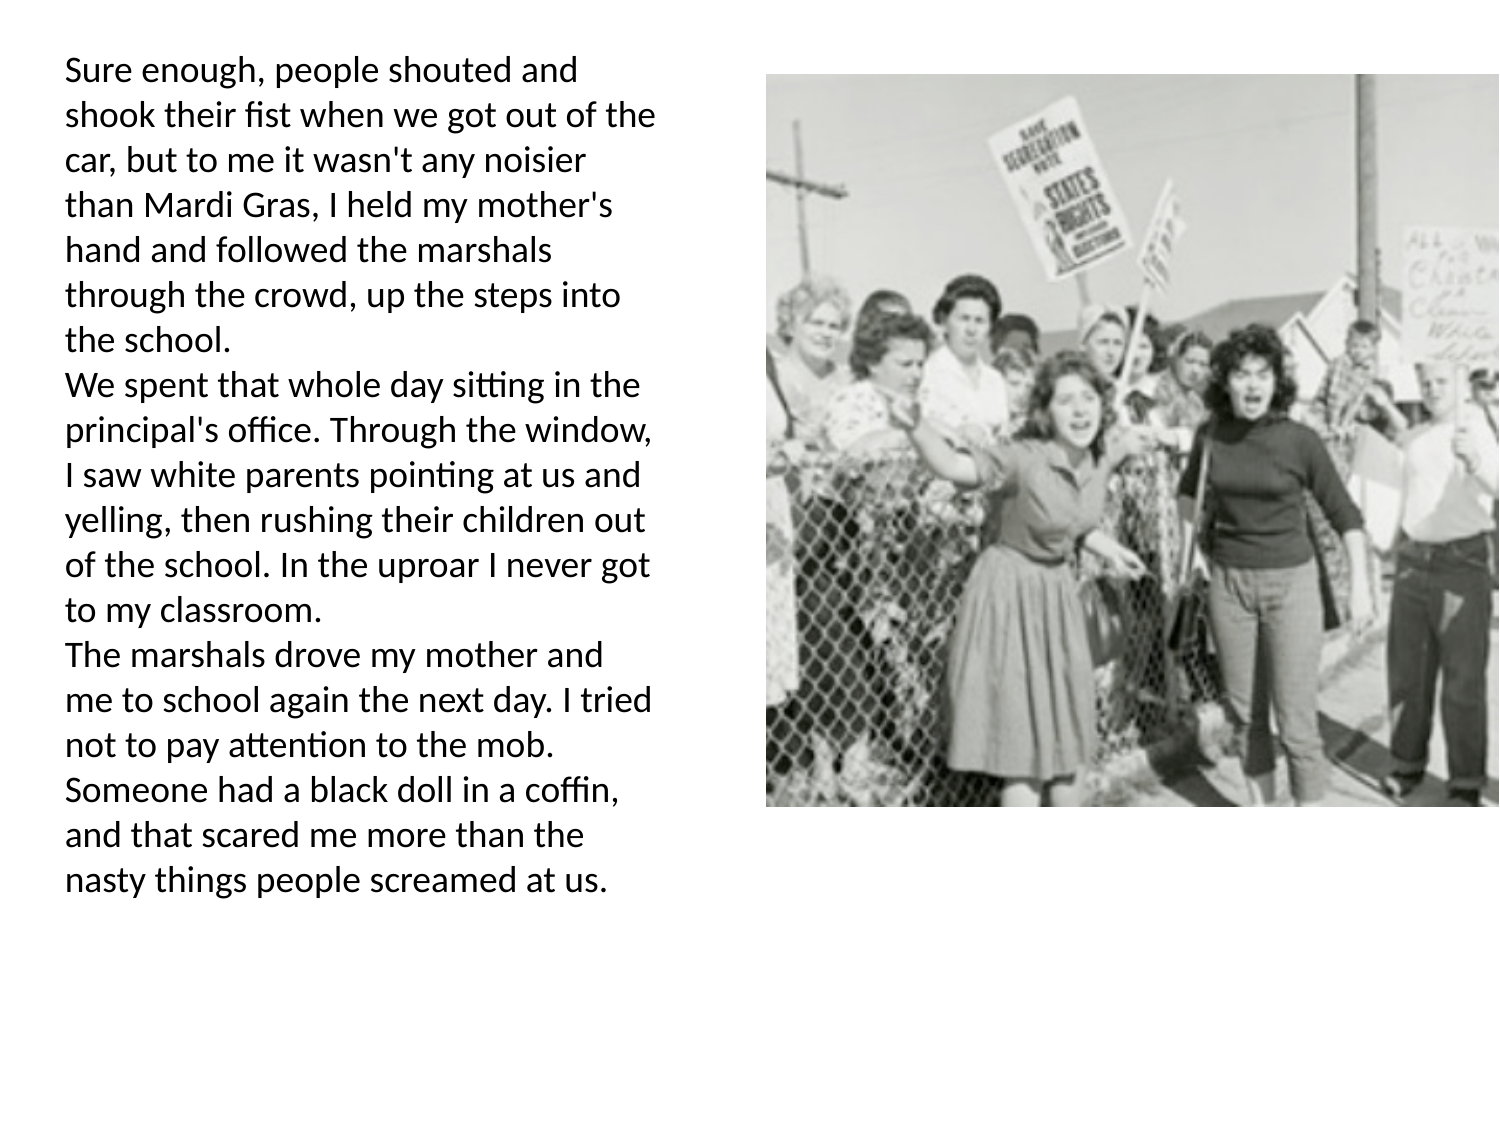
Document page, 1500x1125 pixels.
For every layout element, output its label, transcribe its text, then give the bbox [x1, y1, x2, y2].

text_box Sure enough, people shouted and shook their fist when we got out of the car, but to me it wasn't any noisier than Mardi Gras, I held my mother's hand and followed the marshals through the crowd, up the steps into the school. We spent that whole day sitting in the principal's office. Through the window, I saw white parents pointing at us and yelling, then rushing their children out of the school. In the uproar I never got to my classroom. The marshals drove my mother and me to school again the next day. I tried not to pay attention to the mob. Someone had a black doll in a coffin, and that scared me more than the nasty things people screamed at us. [50, 37, 675, 908]
picture [766, 74, 1499, 807]
